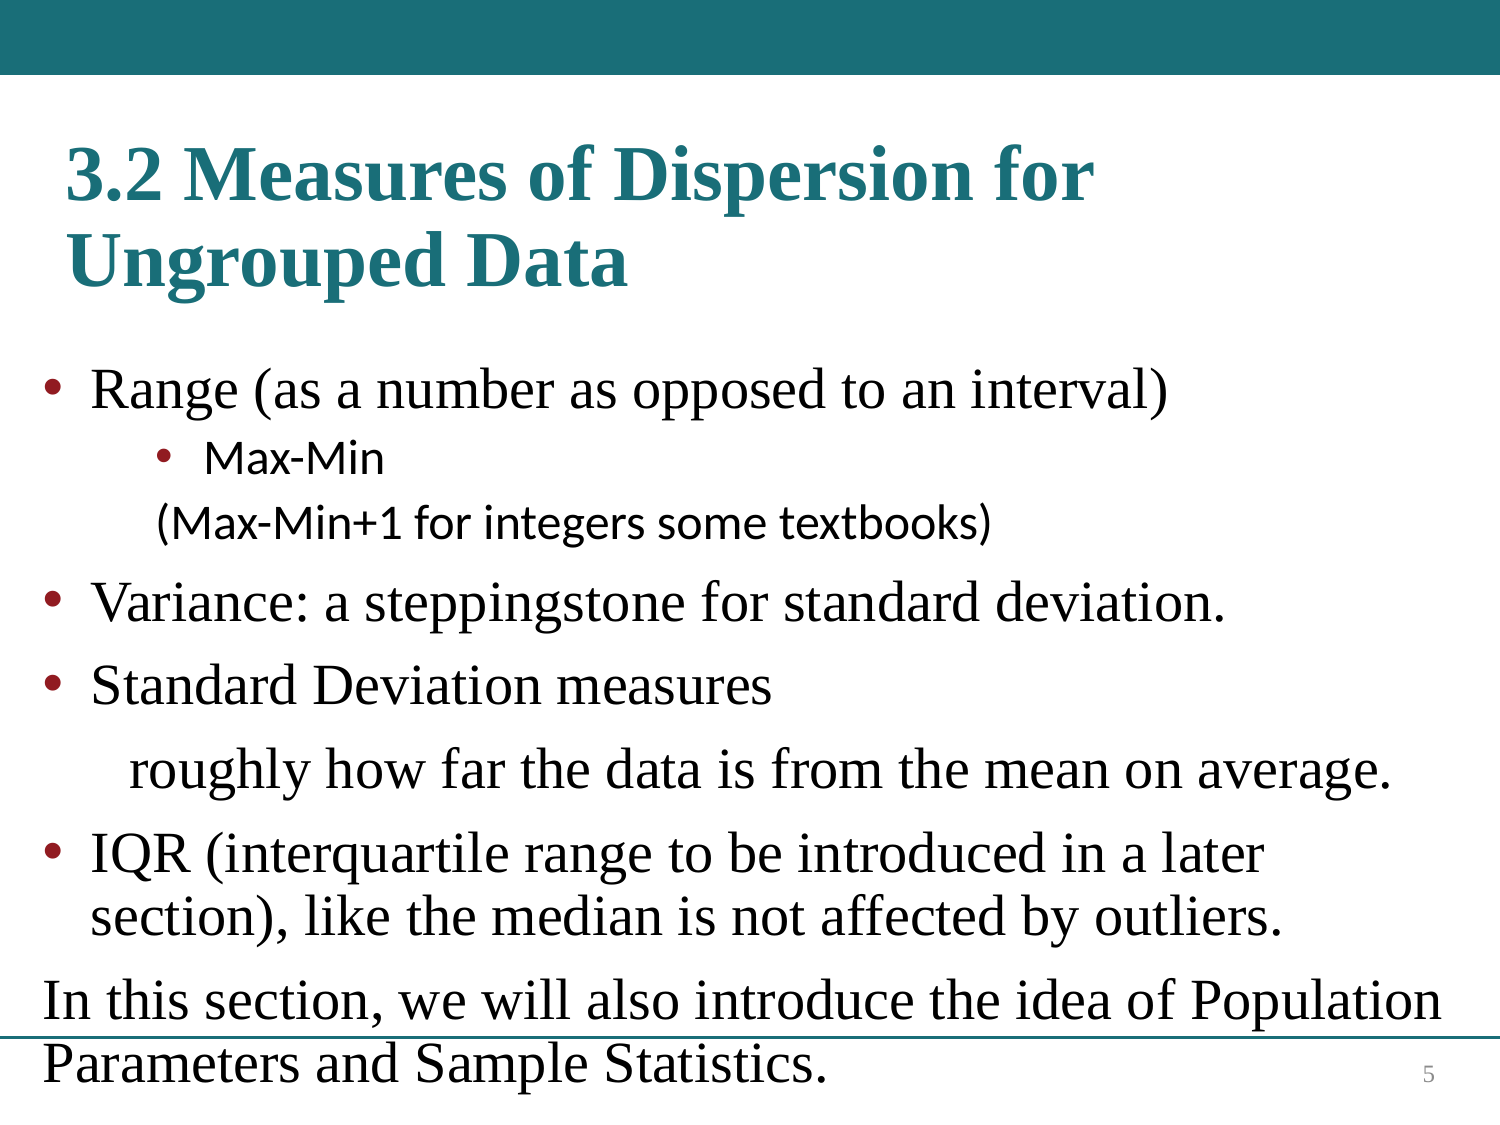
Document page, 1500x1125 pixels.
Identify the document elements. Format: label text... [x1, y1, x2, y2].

title 3.2 Measures of Dispersion for Ungrouped Data [50, 125, 1450, 314]
slide_number 5 [1059, 1042, 1450, 1103]
list Range (as a number as opposed to an interval) Max-Min (Max-Min+1 for integers some textbooks) Variance: a steppingstone for standard deviation. Standard Deviation measures roughly how far the data is from the mean on average. IQR (interquartile range to be introduced in a later section), like the median is not affected by outliers. In this section, we will also introduce the idea of Population Parameters and Sample Statistics. [27, 350, 1473, 949]
